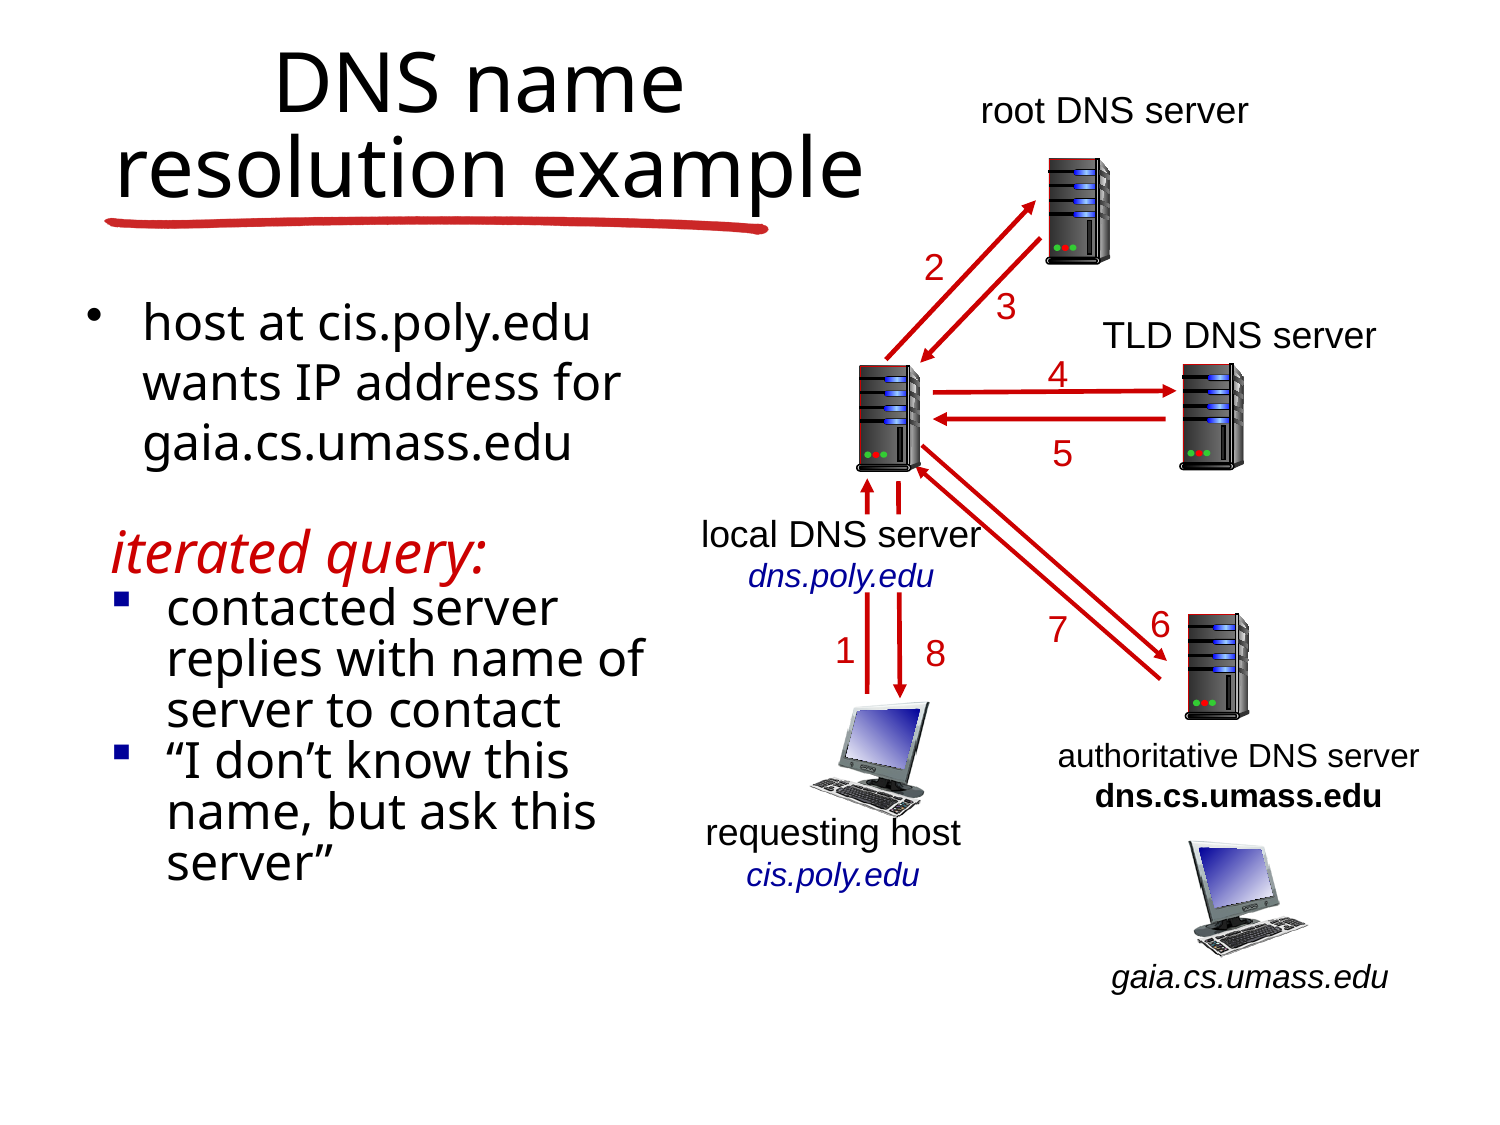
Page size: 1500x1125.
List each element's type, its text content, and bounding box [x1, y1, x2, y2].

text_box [1179, 363, 1245, 470]
text_box [1083, 384, 1174, 398]
text_box 3 [980, 274, 1032, 335]
text_box root DNS server [950, 78, 1280, 139]
title DNS name resolution example [87, 35, 894, 224]
text_box authoritative DNS server dns.cs.umass.edu [1042, 726, 1436, 822]
text_box TLD DNS server [1074, 303, 1405, 364]
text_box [781, 696, 934, 828]
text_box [685, 501, 998, 603]
picture [101, 210, 777, 240]
text_box 2 [909, 235, 960, 296]
text_box gaia.cs.umass.edu [1096, 947, 1405, 1002]
text_box requesting host cis.poly.edu [690, 800, 977, 901]
text_box 8 [910, 621, 962, 682]
text_box 7 [1032, 597, 1083, 658]
text_box [932, 412, 1166, 426]
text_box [856, 365, 922, 472]
text_box iterated query: contacted server replies with name of server to contact “I don’t know this name, but ask this server” [95, 507, 667, 937]
text_box 5 [1037, 422, 1088, 482]
text_box 1 [820, 618, 871, 679]
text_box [1185, 613, 1250, 720]
text_box 4 [1032, 342, 1083, 402]
text_box 6 [1135, 592, 1186, 653]
text_box [960, 200, 1036, 282]
text_box [861, 480, 874, 500]
text_box [893, 610, 907, 694]
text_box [1185, 834, 1338, 966]
text_box [920, 300, 980, 363]
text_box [1045, 158, 1111, 265]
list host at cis.poly.edu wants IP address for gaia.cs.umass.edu [70, 282, 656, 1046]
text_box [1002, 515, 1167, 661]
